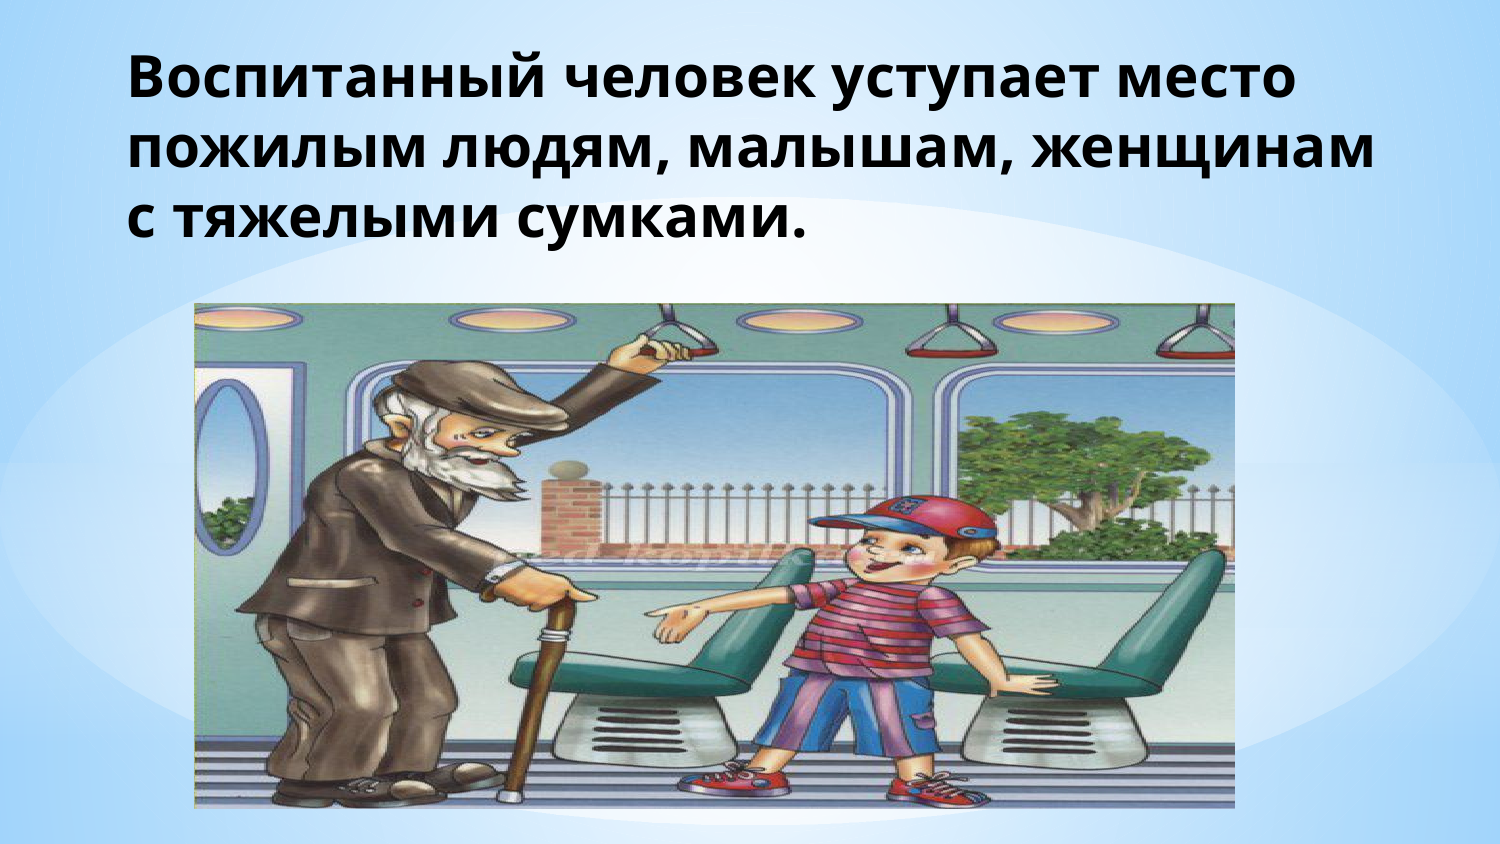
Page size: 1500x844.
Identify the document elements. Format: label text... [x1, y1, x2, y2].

text_box Воспитанный человек уступает место пожилым людям, малышам, женщинам с тяжелыми сумками. [112, 32, 1400, 257]
picture [194, 303, 1235, 809]
